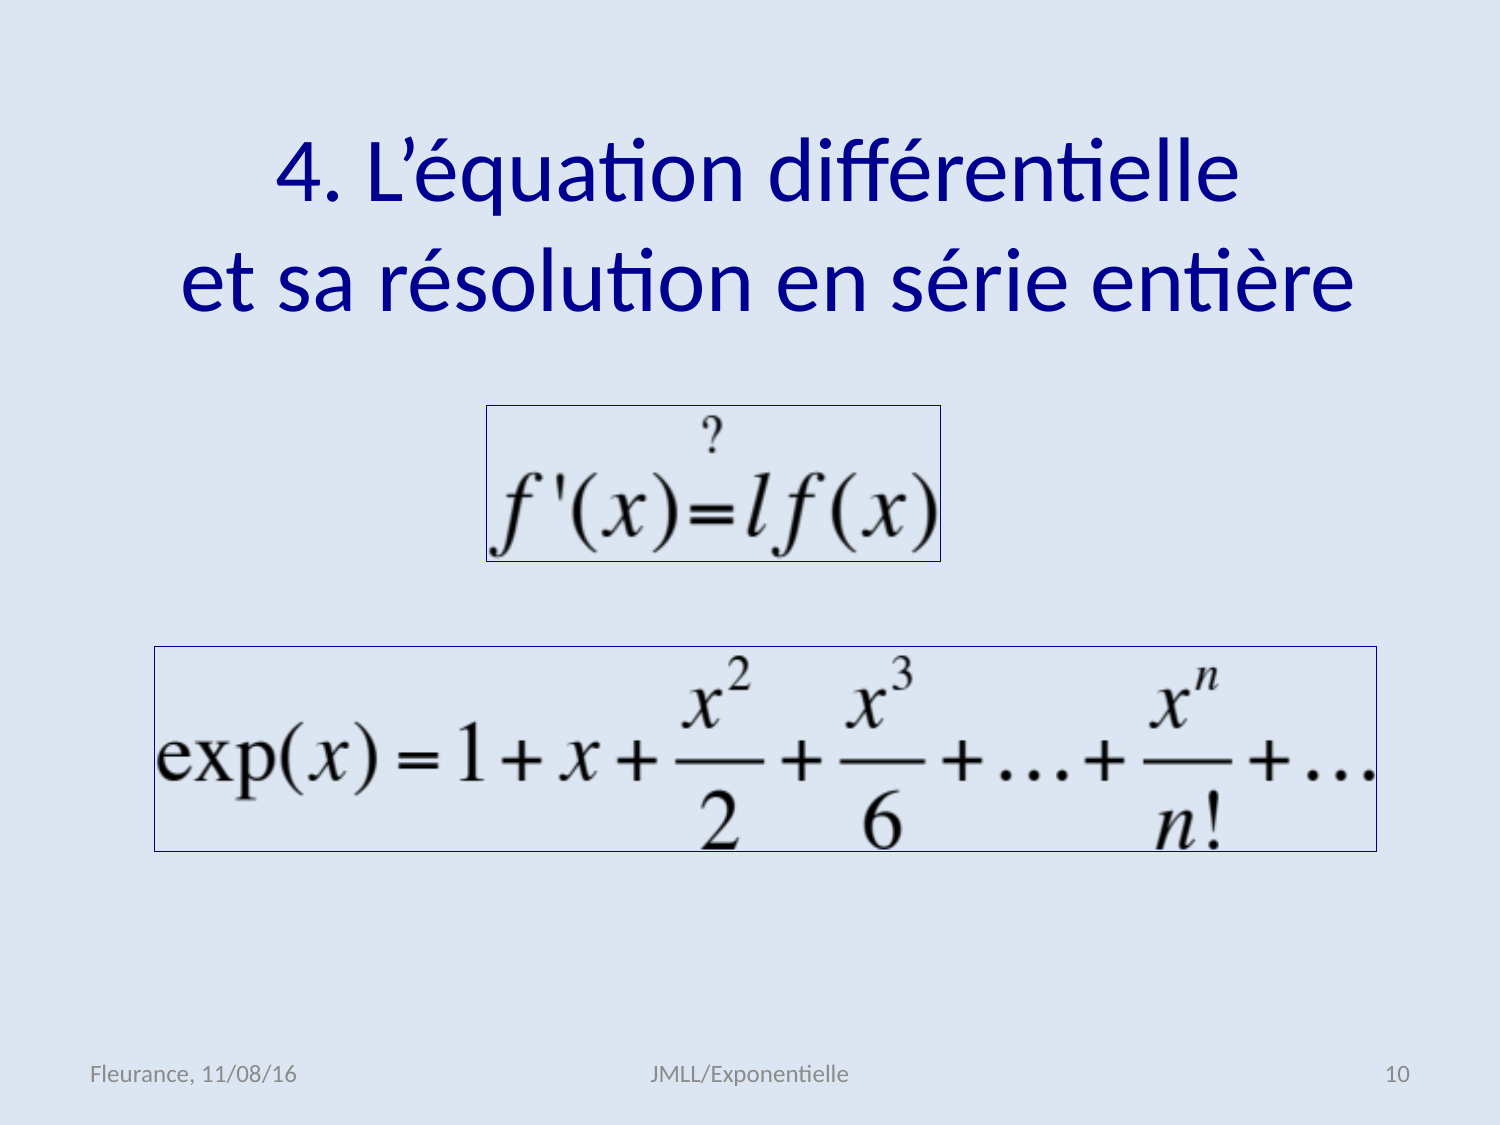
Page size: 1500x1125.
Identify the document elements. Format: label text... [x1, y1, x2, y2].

slide_number 9 [1074, 1042, 1425, 1103]
text_box 4. L’équation différentielle et sa résolution en série entière [113, 101, 1425, 337]
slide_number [75, 1042, 425, 1103]
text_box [486, 405, 941, 562]
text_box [154, 646, 1378, 852]
footer JMLL/Exponentielle [512, 1042, 988, 1103]
